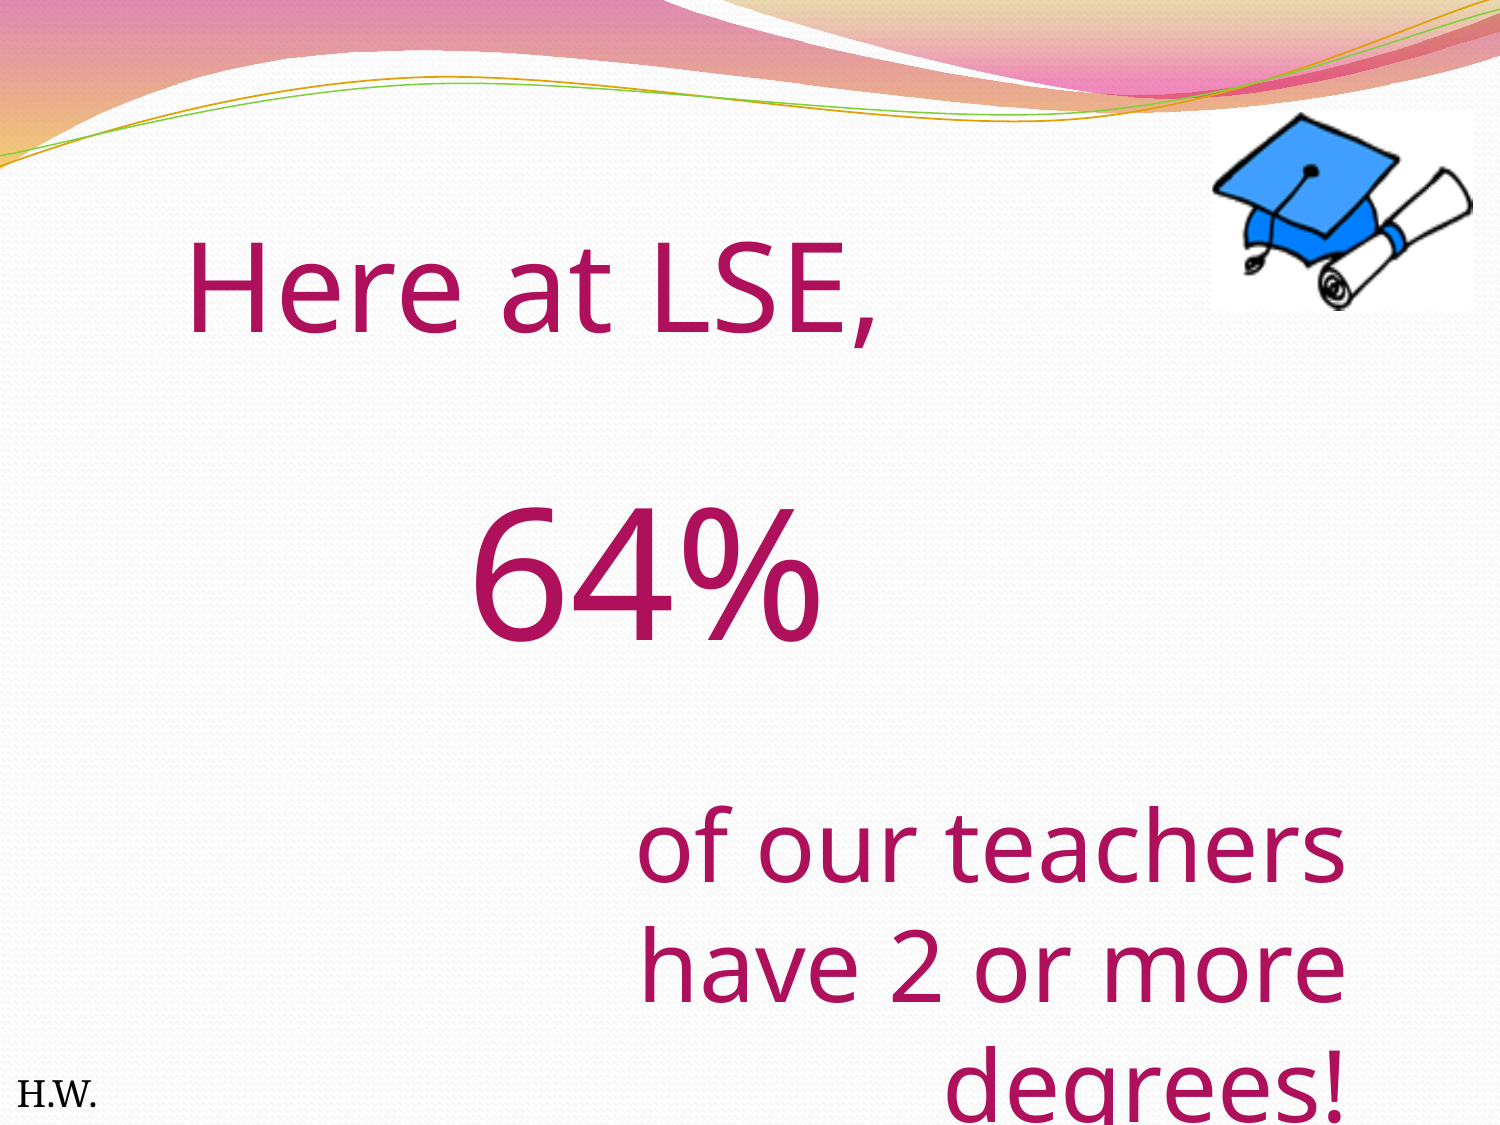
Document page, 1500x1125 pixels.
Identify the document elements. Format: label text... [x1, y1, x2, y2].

text_box H.W. [1, 1062, 113, 1123]
picture [1212, 112, 1474, 311]
text_box Here at LSE, [168, 199, 899, 365]
text_box of our teachers have 2 or more degrees! [375, 774, 1364, 1125]
text_box 64% [451, 449, 843, 685]
